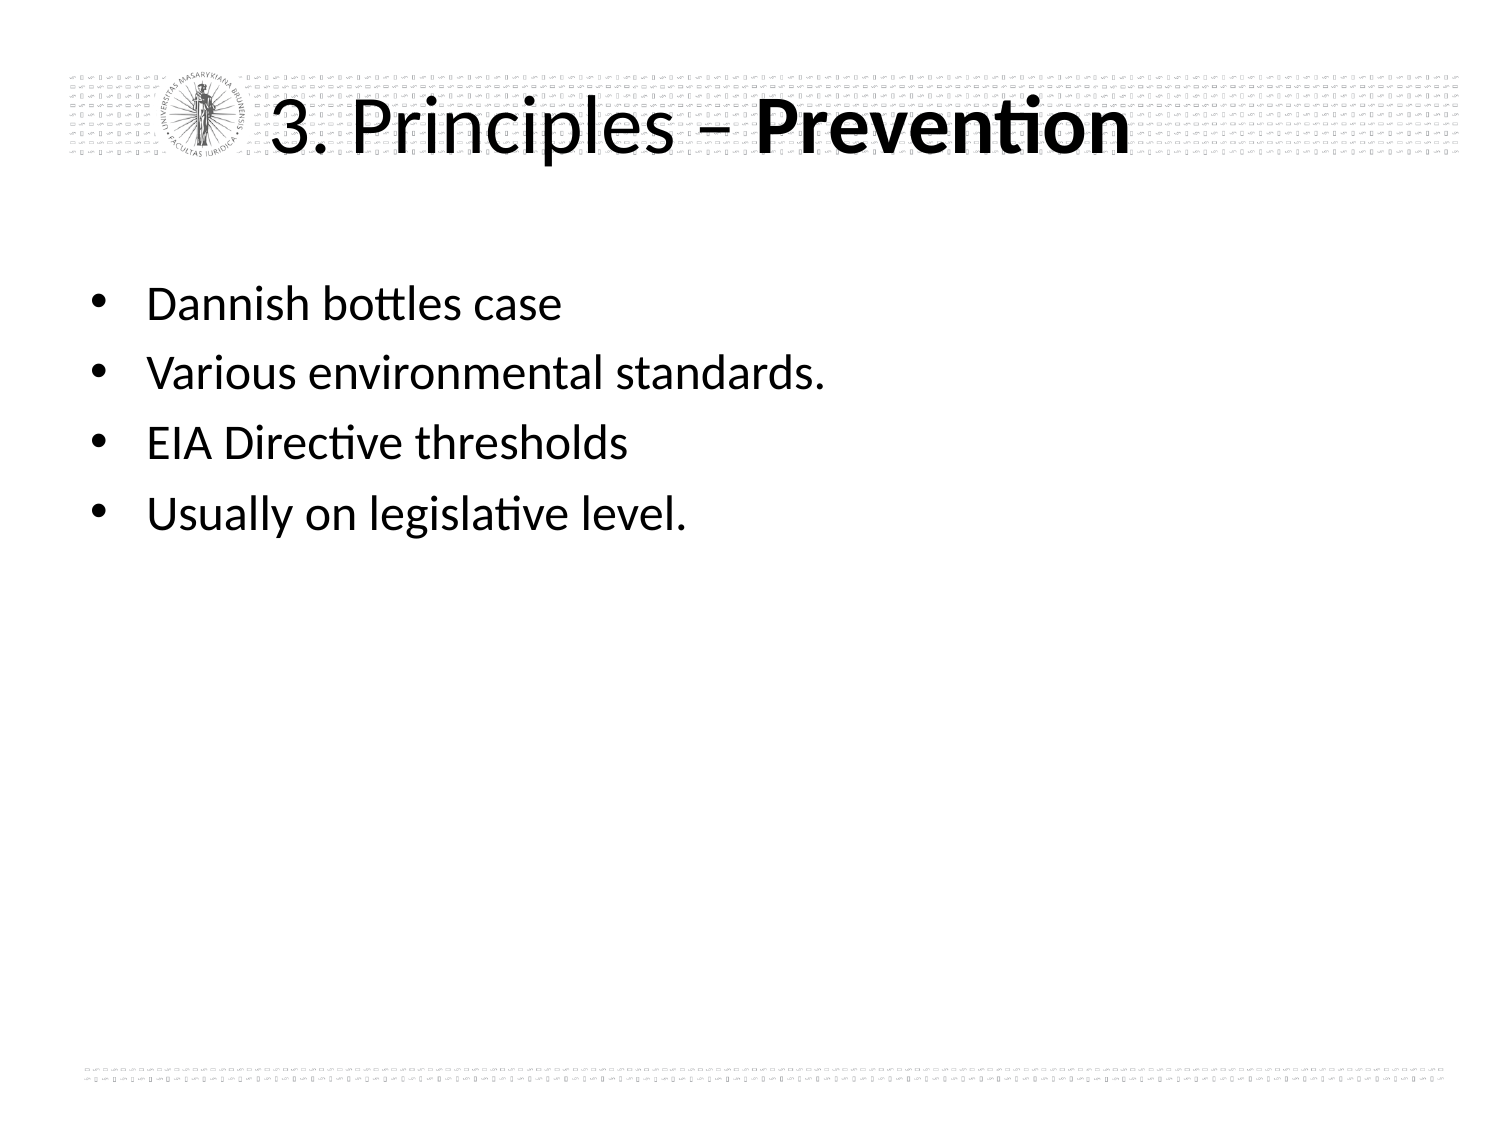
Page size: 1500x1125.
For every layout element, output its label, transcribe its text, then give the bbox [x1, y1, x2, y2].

picture [0, 42, 1500, 200]
picture [13, 1039, 1500, 1116]
list Dannish bottles case Various environmental standards. EIA Directive thresholds Usually on legislative level. [75, 262, 1425, 1005]
